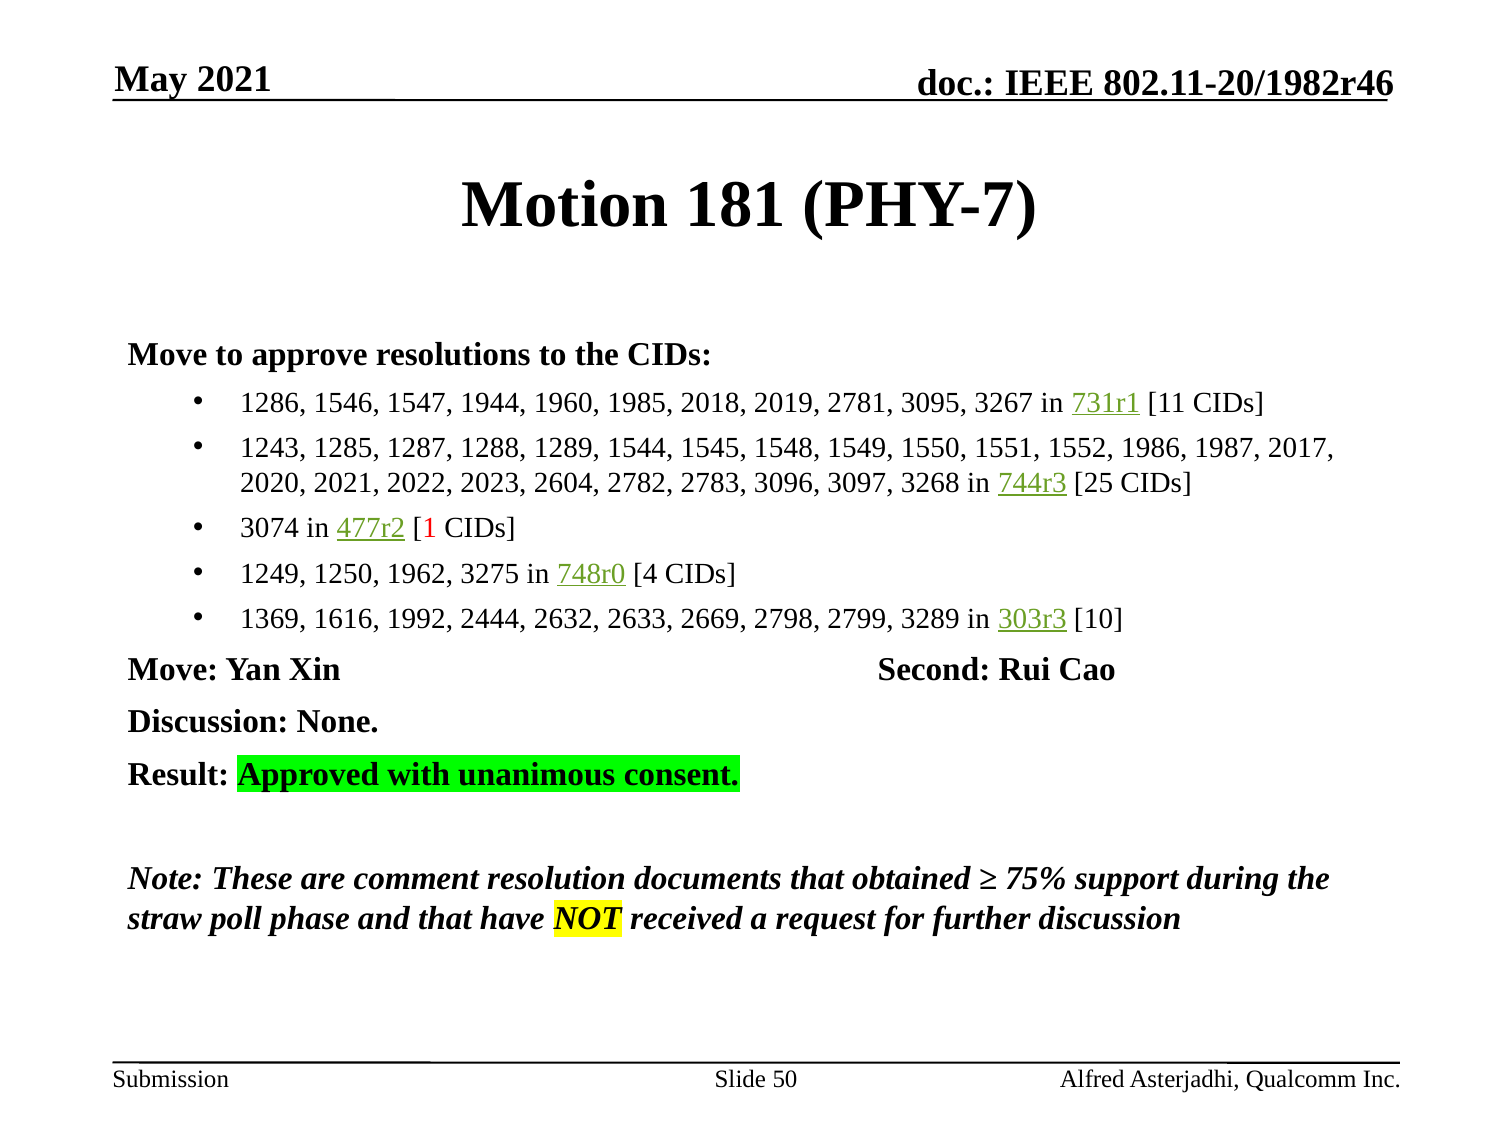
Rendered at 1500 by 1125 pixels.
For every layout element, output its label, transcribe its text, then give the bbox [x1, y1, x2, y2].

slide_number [114, 54, 423, 100]
slide_number Slide 50 [712, 1061, 800, 1123]
list Move to approve resolutions to the CIDs: 1286, 1546, 1547, 1944, 1960, 1985, 2018, 2019, 2781, 3095, 3267 in 731r1 [11 CIDs] 1243, 1285, 1287, 1288, 1289, 1544, 1545, 1548, 1549, 1550, 1551, 1552, 1986, 1987, 2017, 2020, 2021, 2022, 2023, 2604, 2782, 2783, 3096, 3097, 3268 in 744r3 [25 CIDs] 3074 in 477r2 [1 CIDs] 1249, 1250, 1962, 3275 in 748r0 [4 CIDs] 1369, 1616, 1992, 2444, 2632, 2633, 2669, 2798, 2799, 3289 in 303r3 [10] Move: Yan Xin Second: Rui Cao Discussion: None. Result: Approved with unanimous consent. Note: These are comment resolution documents that obtained ≥ 75% support during the straw poll phase and that have NOT received a request for further discussion [112, 324, 1388, 1063]
footer Alfred Asterjadhi, Qualcomm Inc. [878, 1061, 1402, 1093]
title Motion 181 (PHY-7) [112, 112, 1388, 288]
